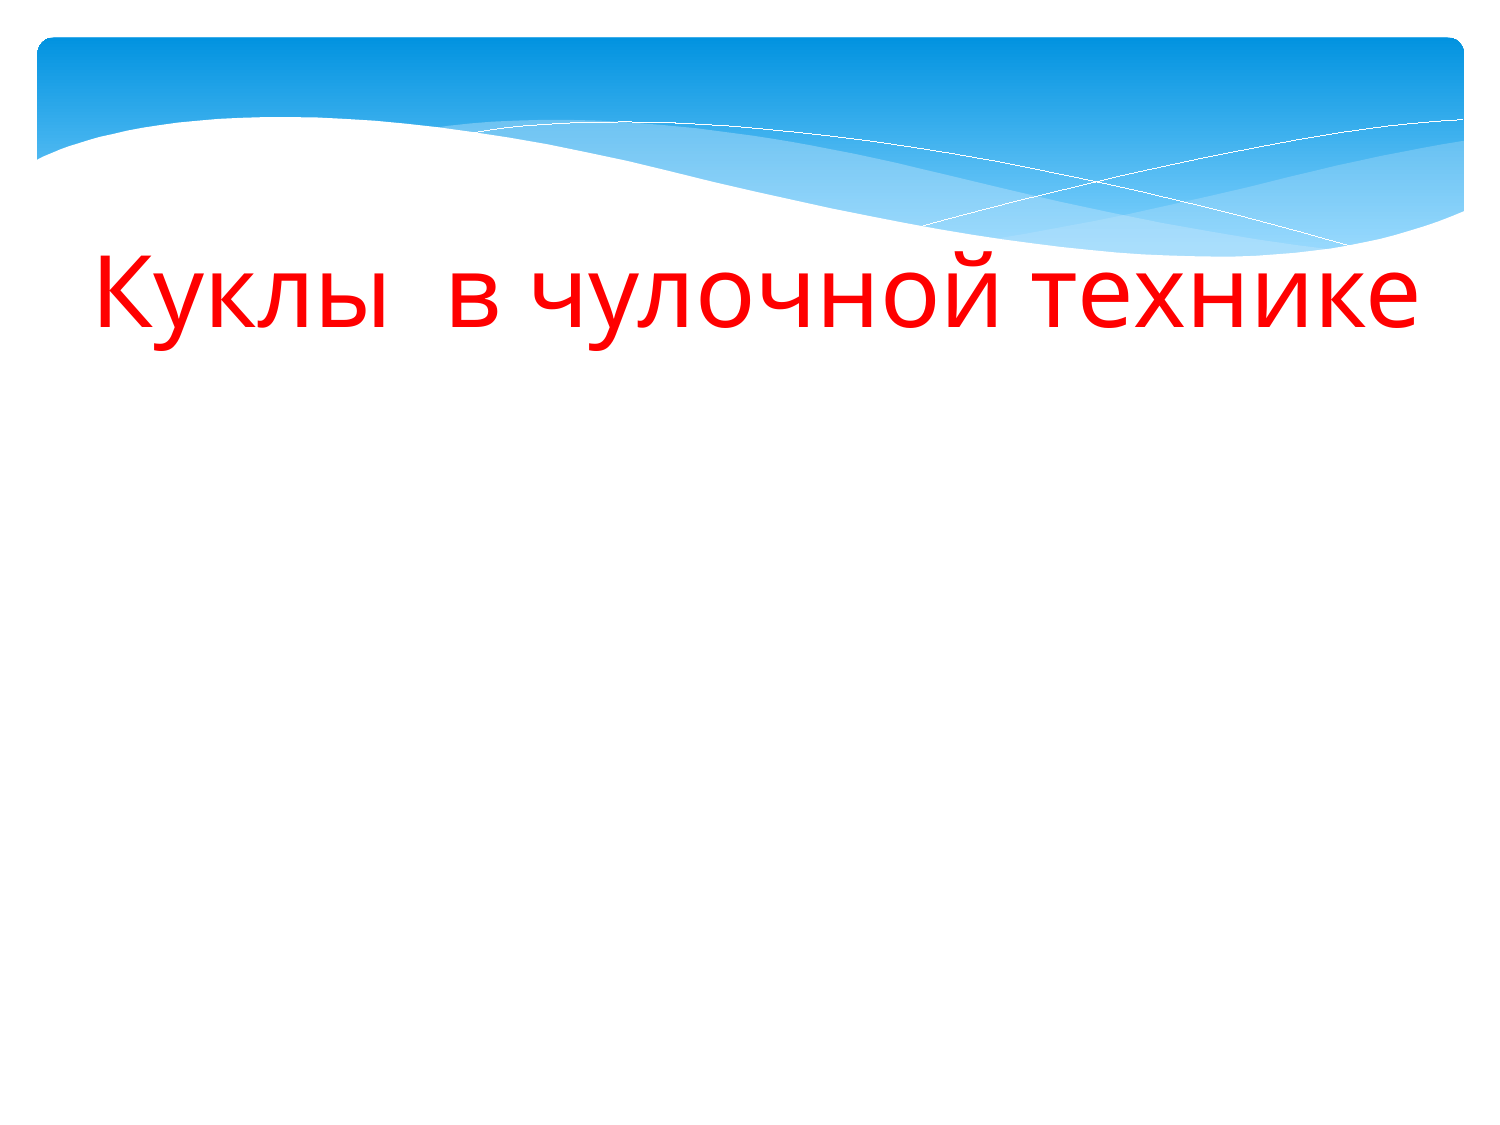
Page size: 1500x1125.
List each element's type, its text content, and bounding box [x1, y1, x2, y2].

text_box Куклы в чулочной технике [76, 219, 1500, 355]
